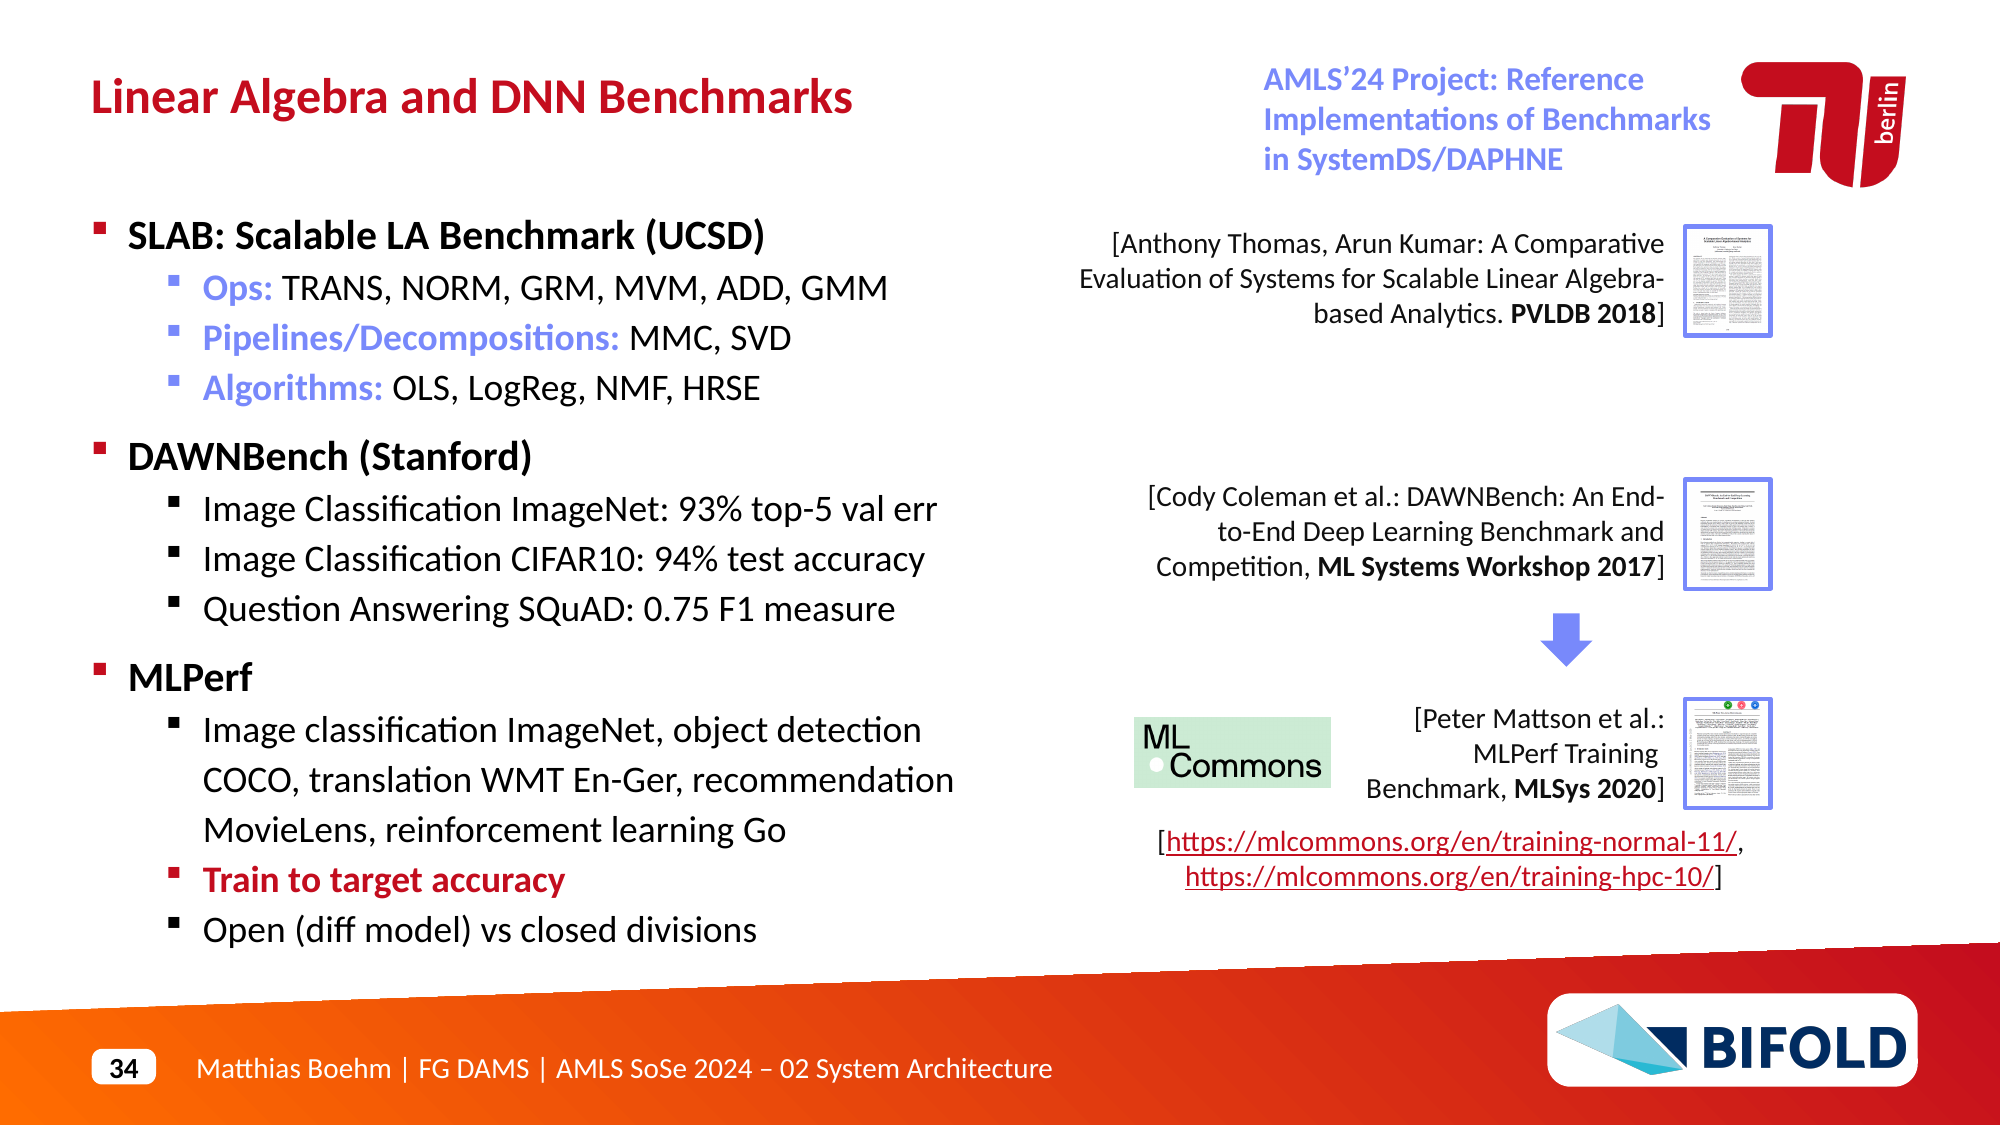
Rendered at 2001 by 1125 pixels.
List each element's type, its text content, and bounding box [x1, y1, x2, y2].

list Linear Algebra and DNN Benchmarks [91, 65, 1263, 183]
list SLAB: Scalable LA Benchmark (UCSD) Ops: TRANS, NORM, GRM, MVM, ADD, GMM Pipelines/Decompositions: MMC, SVD Algorithms: OLS, LogReg, NMF, HRSE DAWNBench (Stanford) Image Classification ImageNet: 93% top-5 val err Image Classification CIFAR10: 94% test accuracy Question Answering SQuAD: 0.75 F1 measure MLPerf Image classification ImageNet, object detection COCO, translation WMT En-Ger, recommendation MovieLens, reinforcement learning Go Train to target accuracy Open (diff model) vs closed divisions [90, 208, 1908, 948]
text_box [Cody Coleman et al.: DAWNBench: An End-to-End Deep Learning Benchmark and Competition, ML Systems Workshop 2017] [1132, 470, 1666, 590]
picture [1556, 1004, 1906, 1075]
picture [1134, 717, 1331, 788]
text_box [https://mlcommons.org/en/training-normal-11/, https://mlcommons.org/en/training-hpc-10/] [1132, 815, 1776, 900]
text_box AMLS’24 Project: Reference Implementations of Benchmarks in SystemDS/DAPHNE [1263, 49, 1733, 185]
picture [1686, 228, 1769, 334]
picture [1686, 481, 1769, 587]
text_box [1540, 613, 1593, 667]
picture [1687, 700, 1769, 806]
text_box [Peter Mattson et al.: MLPerf Training Benchmark, MLSys 2020] [1330, 691, 1666, 812]
picture [1741, 62, 1906, 188]
text_box [Anthony Thomas, Arun Kumar: A Comparative Evaluation of Systems for Scalable Linear Algebra-based Analytics. PVLDB 2018] [1079, 217, 1666, 337]
